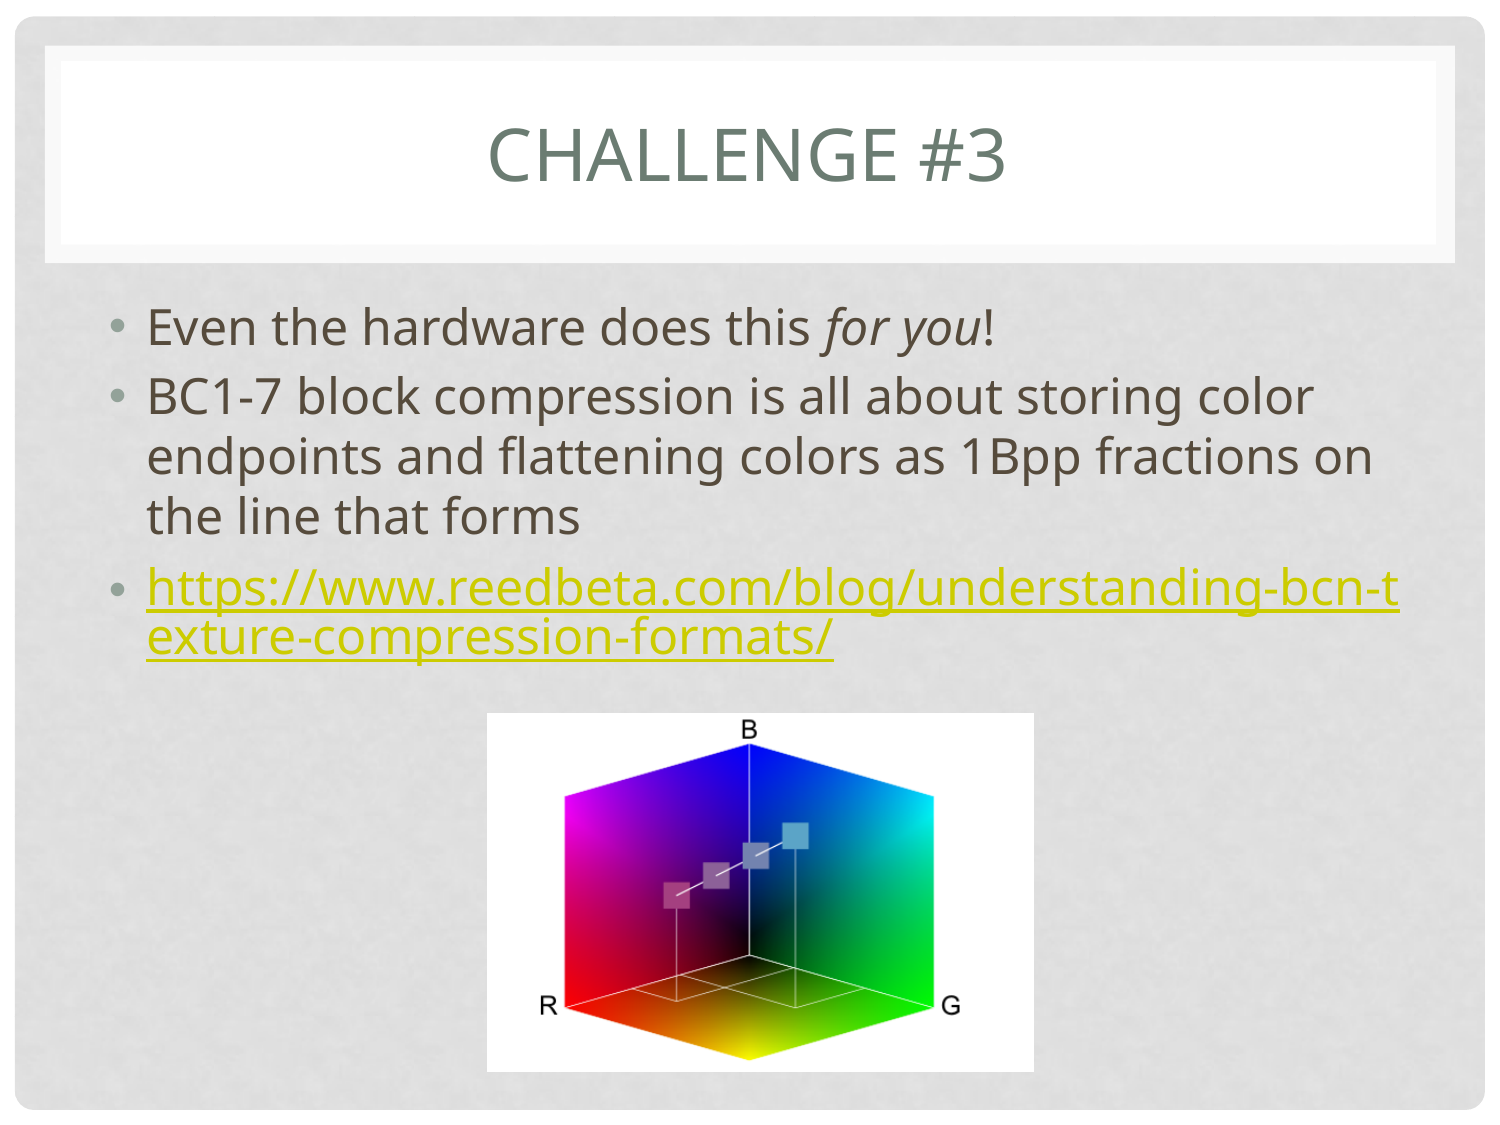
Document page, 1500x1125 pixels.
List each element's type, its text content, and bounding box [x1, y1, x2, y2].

list Even the hardware does this for you! BC1-7 block compression is all about storing color endpoints and flattening colors as 1Bpp fractions on the line that forms https://www.reedbeta.com/blog/understanding-bcn-texture-compression-formats/ [75, 287, 1425, 1005]
picture [14, 16, 1485, 1110]
title CHALLENGE #3 [69, 66, 1425, 238]
